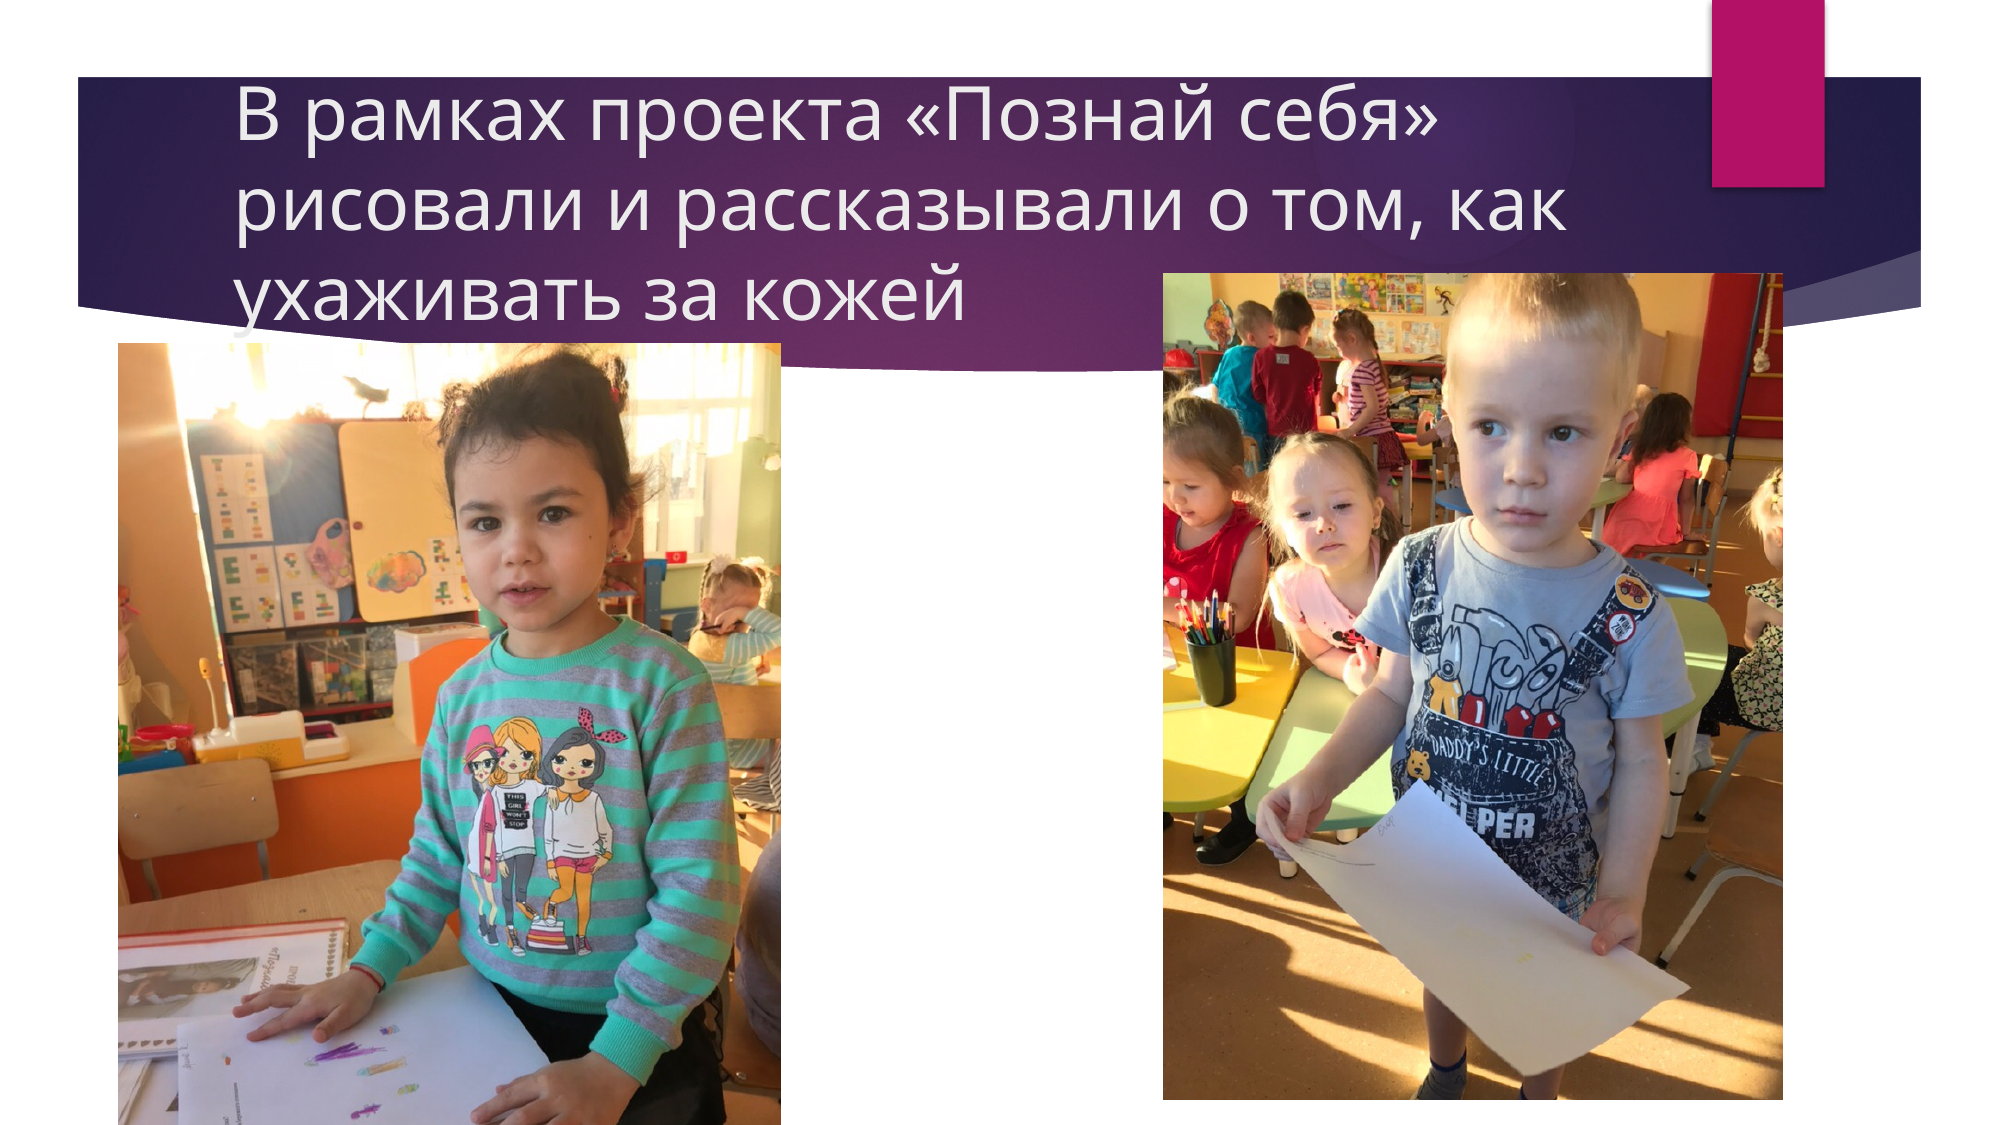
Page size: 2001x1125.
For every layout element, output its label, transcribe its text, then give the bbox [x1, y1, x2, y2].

picture [118, 343, 781, 1125]
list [1163, 273, 1784, 1100]
title В рамках проекта «Познай себя» рисовали и рассказывали о том, как ухаживать за кожей [219, 142, 1657, 259]
